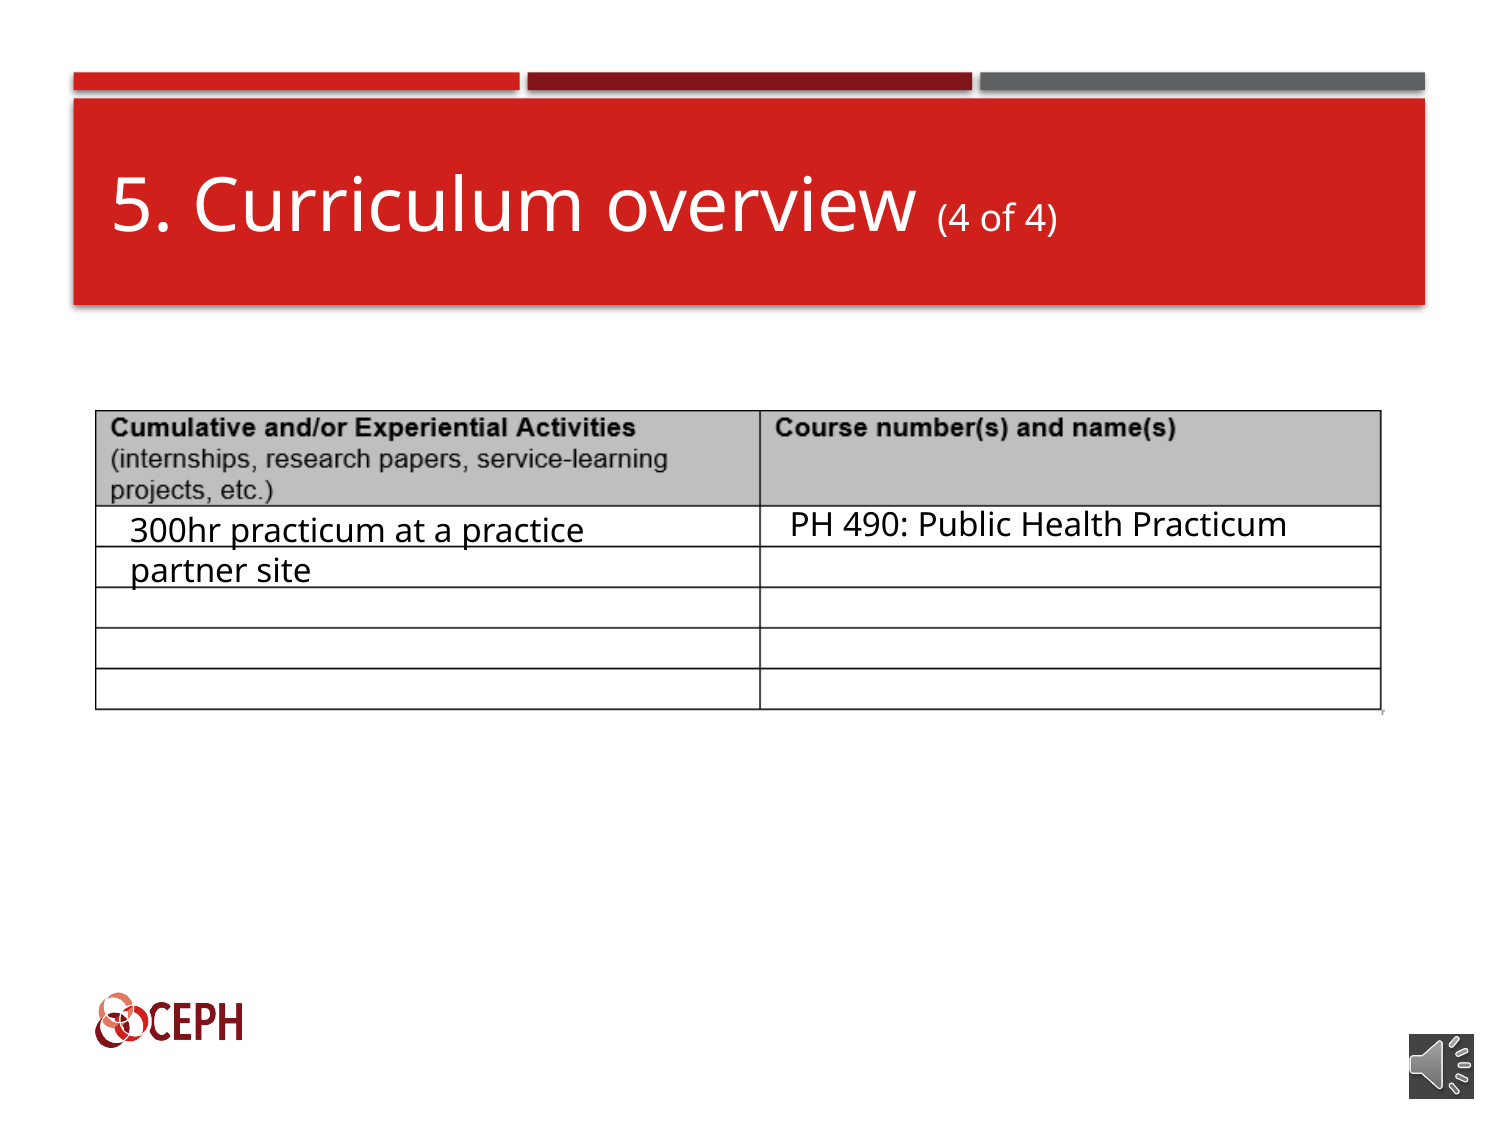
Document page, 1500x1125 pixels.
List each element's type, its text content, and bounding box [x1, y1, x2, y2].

picture [1407, 1032, 1476, 1101]
picture [95, 992, 242, 1048]
picture [94, 409, 1386, 716]
title 5. Curriculum overview (4 of 4) [95, 112, 1406, 291]
